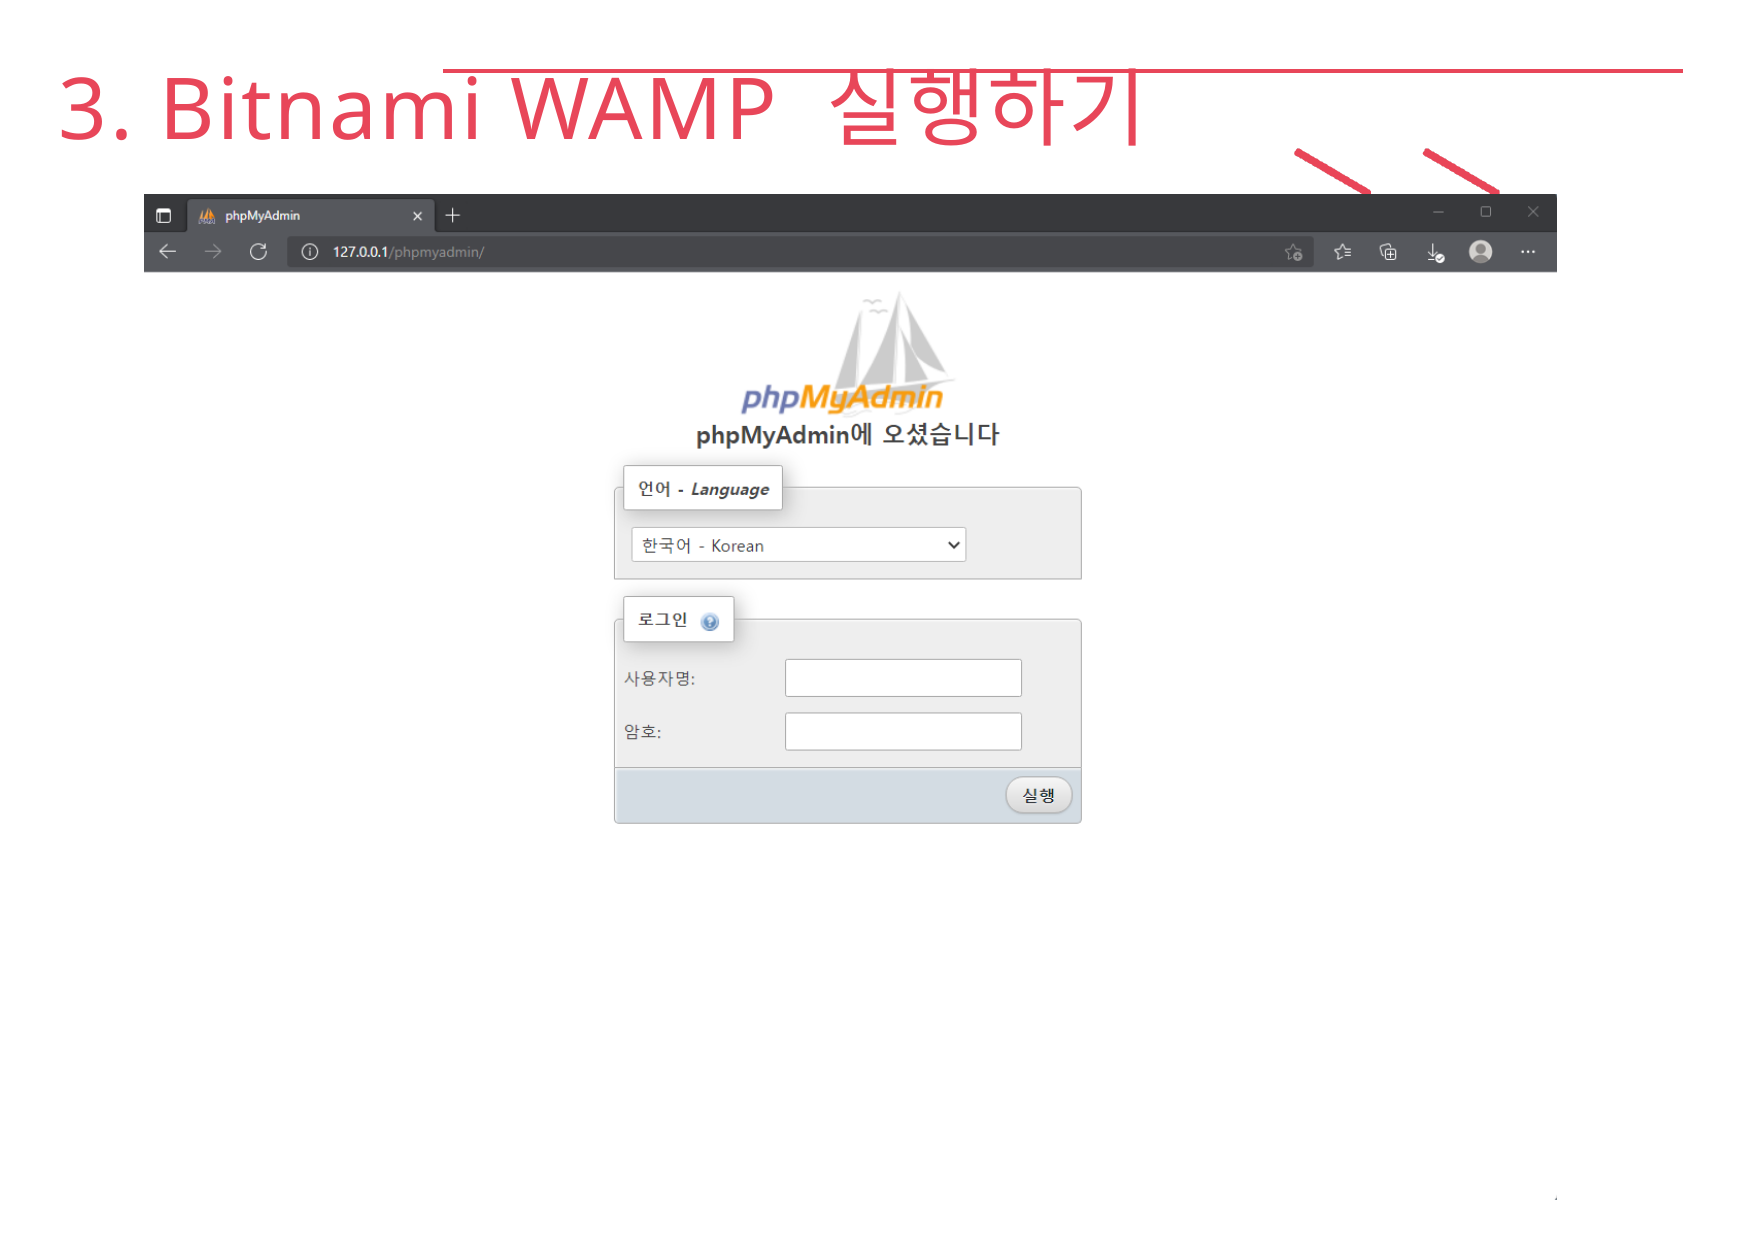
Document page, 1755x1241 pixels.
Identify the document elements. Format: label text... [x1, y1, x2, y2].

picture [144, 128, 1557, 1201]
title 3. Bitnami WAMP 실행하기 [59, 64, 1380, 591]
